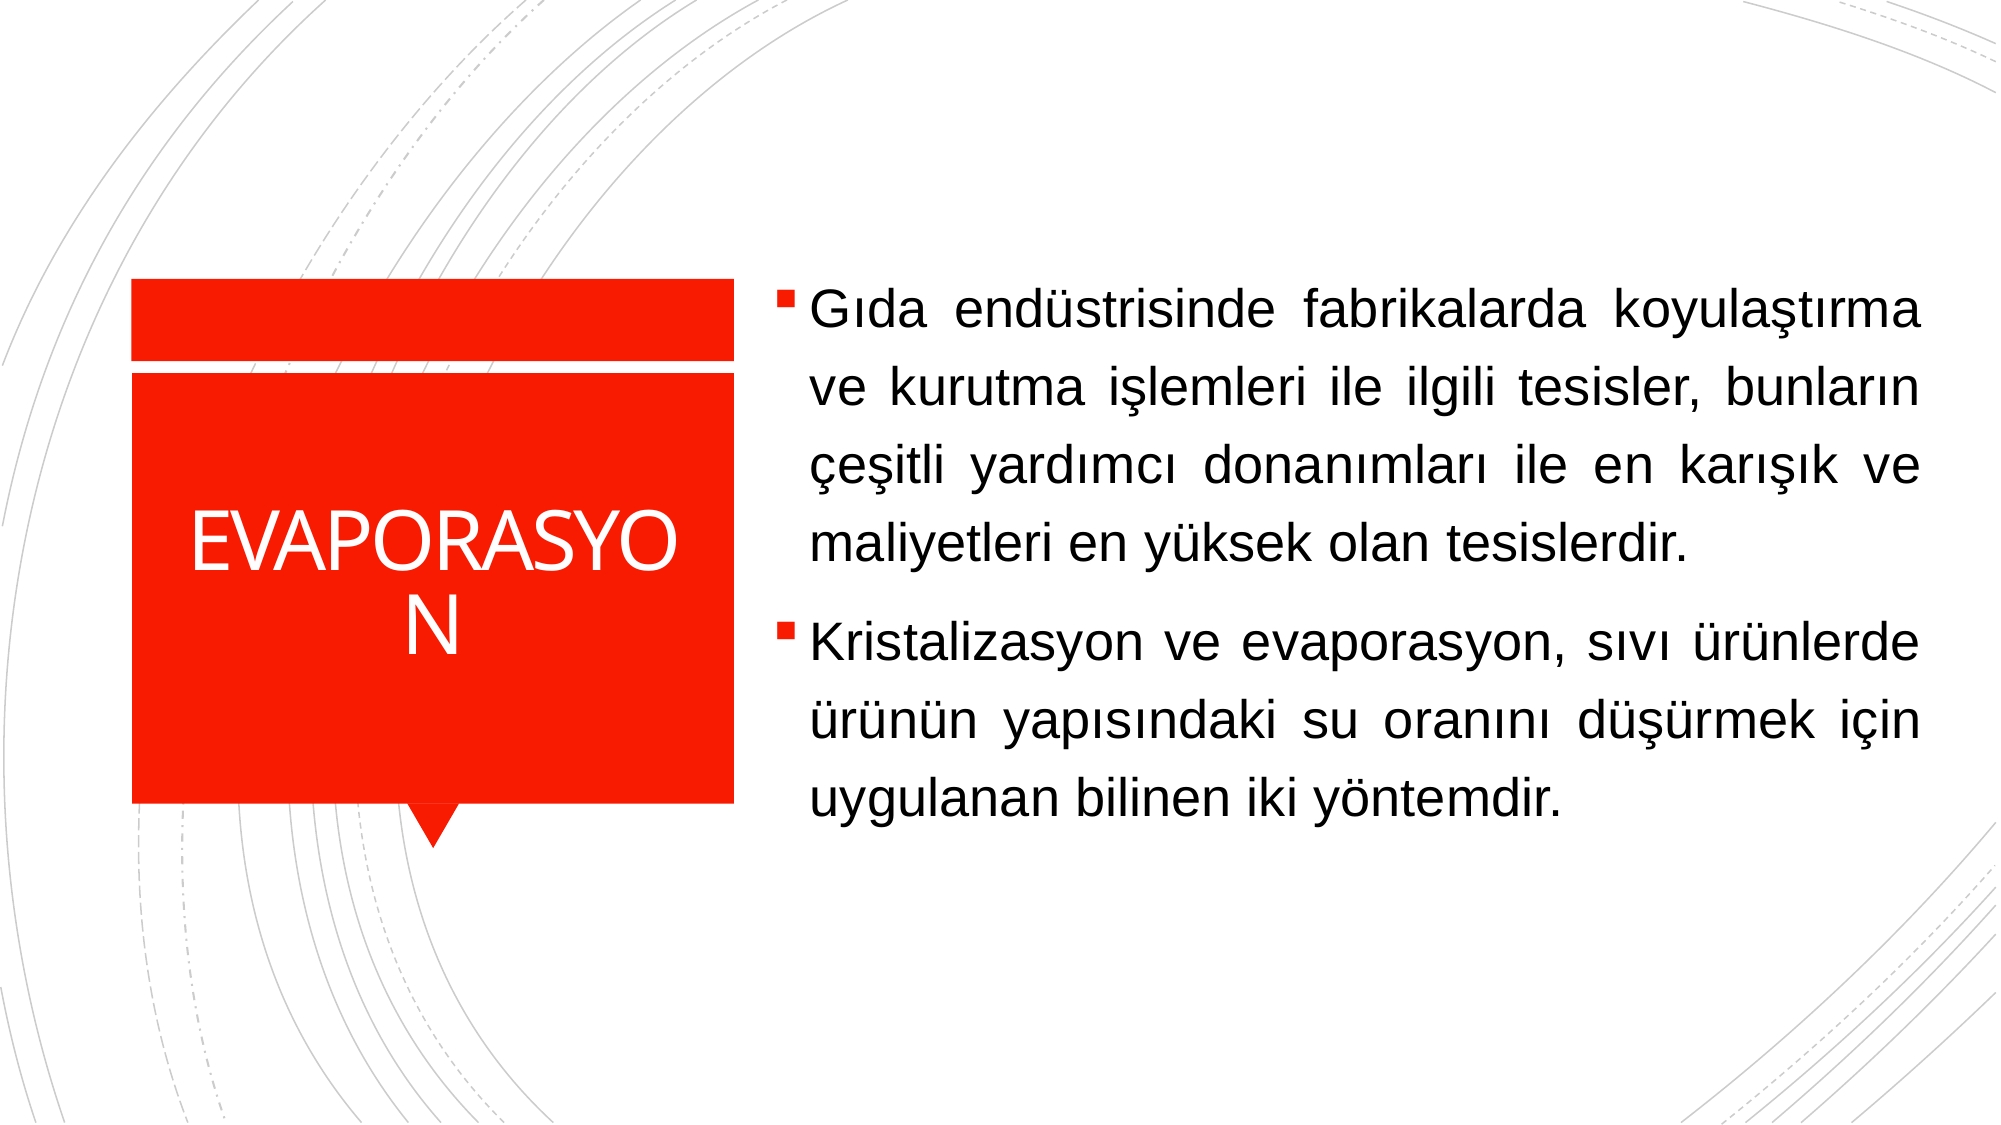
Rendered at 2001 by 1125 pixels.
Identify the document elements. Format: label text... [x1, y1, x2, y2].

list Gıda endüstrisinde fabrikalarda koyulaştırma ve kurutma işlemleri ile ilgili tesisler, bunların çeşitli yardımcı donanımları ile en karışık ve maliyetleri en yüksek olan tesislerdir. Kristalizasyon ve evaporasyon, sıvı ürünlerde ürünün yapısındaki su oranını düşürmek için uygulanan bilinen iki yöntemdir. [757, 177, 1939, 911]
title EVAPORASYON [145, 385, 720, 789]
